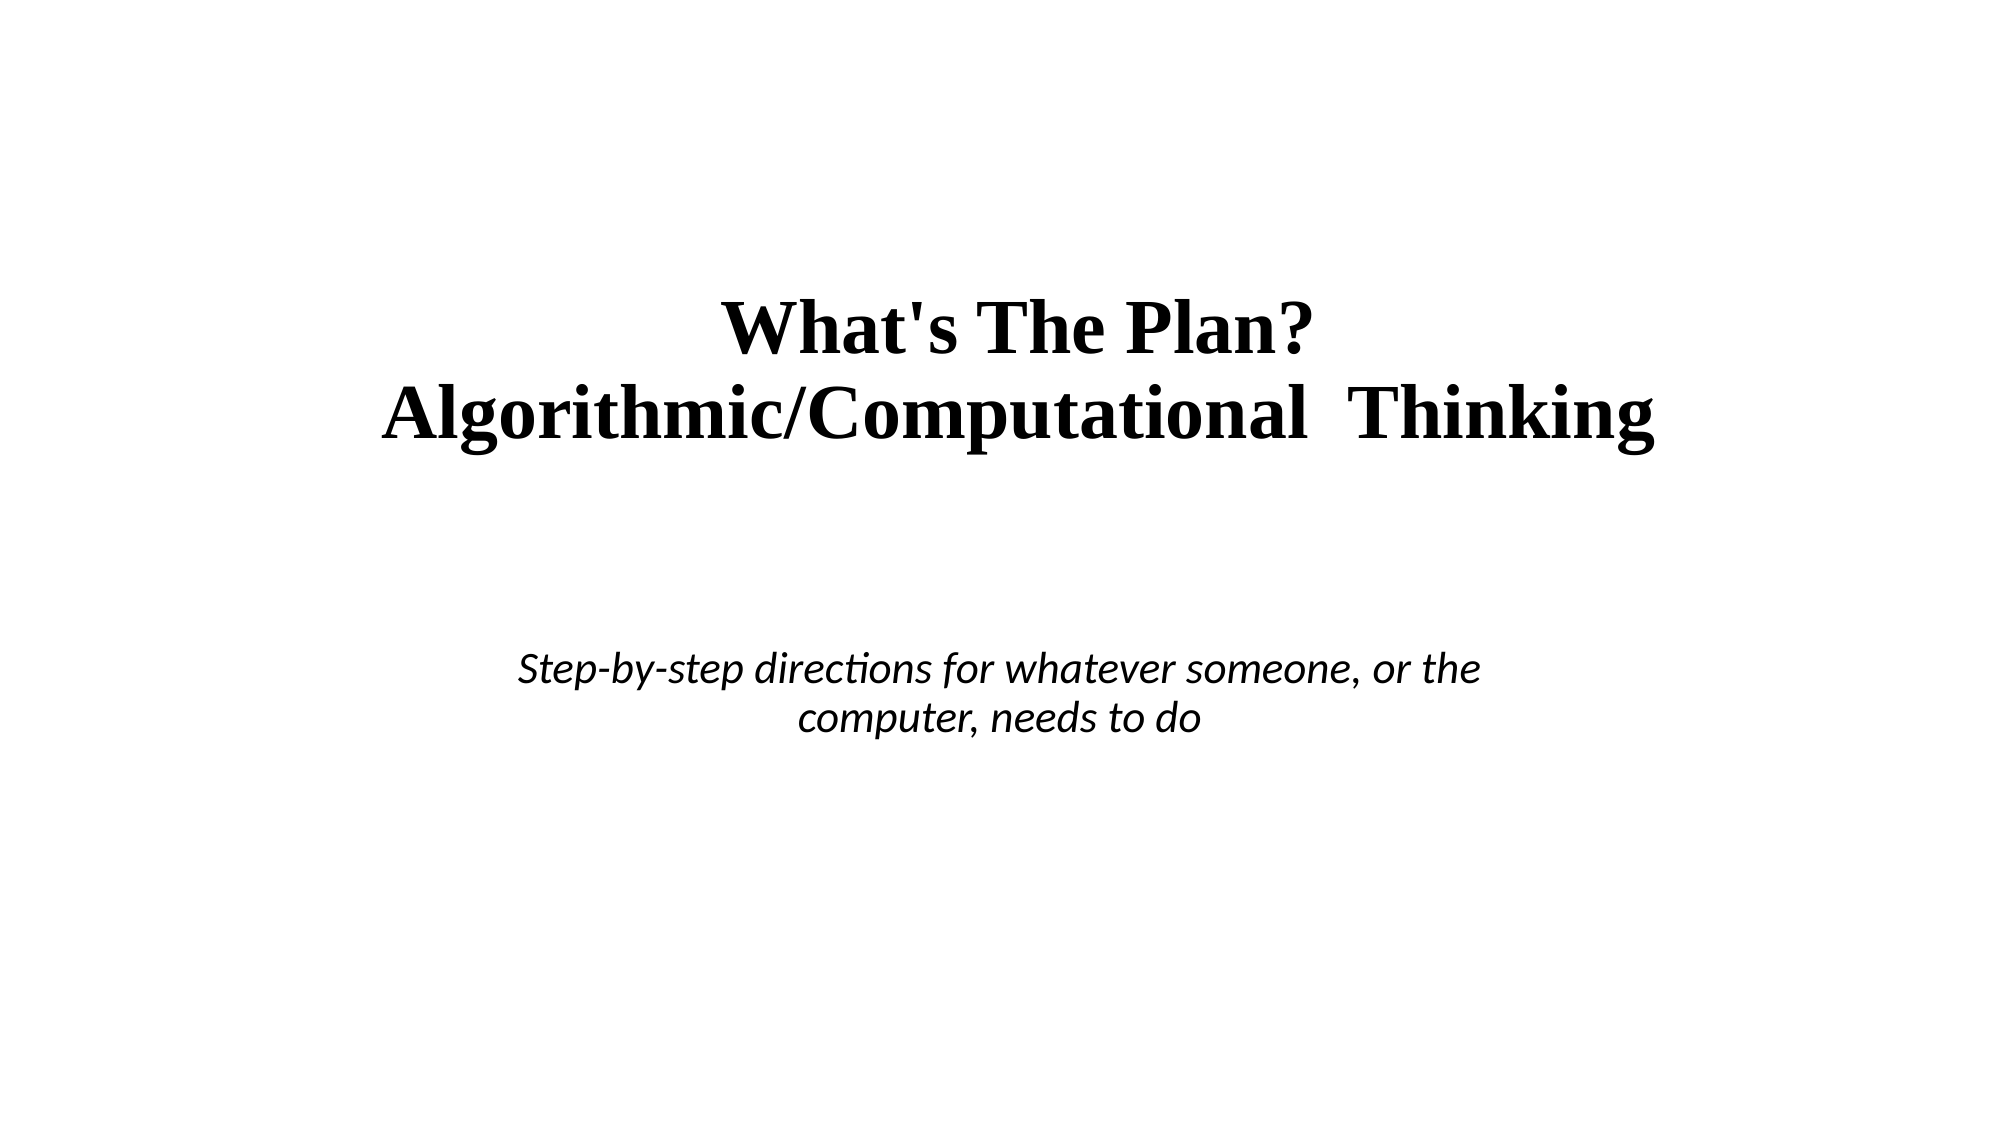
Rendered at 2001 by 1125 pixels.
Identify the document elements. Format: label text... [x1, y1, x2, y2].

title What's The Plan? Algorithmic/Computational Thinking [362, 275, 1675, 463]
subtitle Step-by-step directions for whatever someone, or the computer, needs to do [474, 637, 1525, 750]
